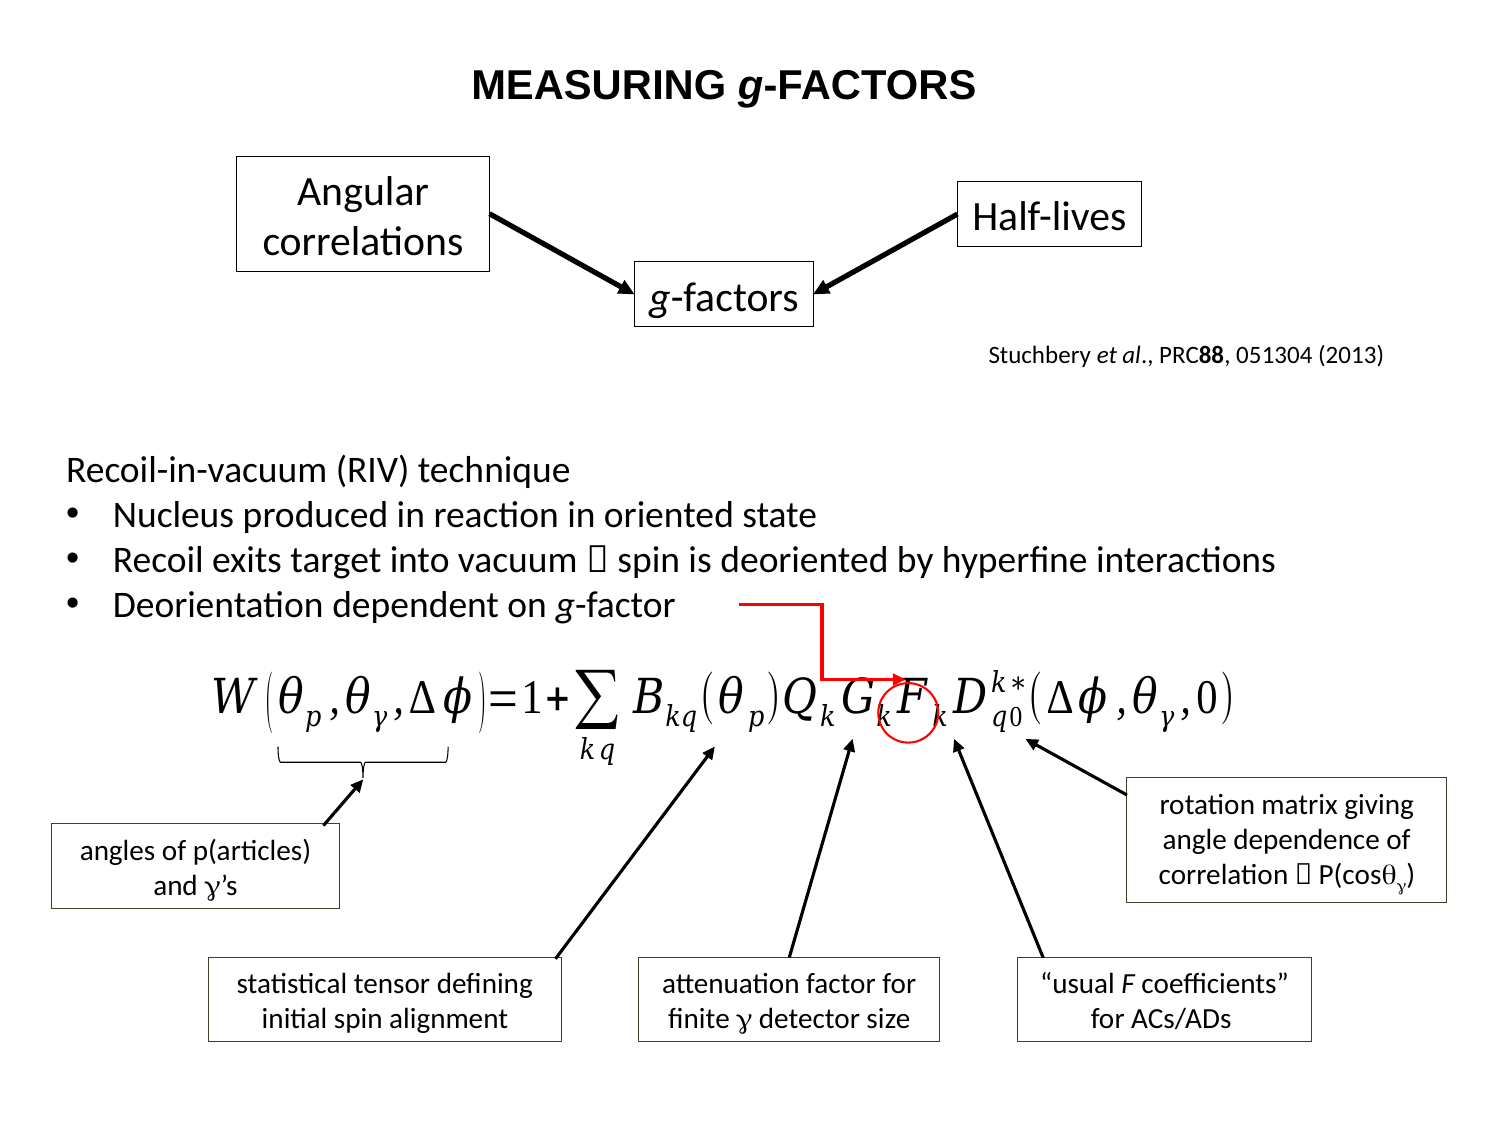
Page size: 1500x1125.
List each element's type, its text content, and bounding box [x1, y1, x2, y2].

text_box Stuchbery et al., PRC88, 051304 (2013) [973, 331, 1400, 377]
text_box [814, 214, 948, 295]
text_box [323, 779, 364, 826]
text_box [489, 214, 634, 295]
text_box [789, 739, 853, 958]
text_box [738, 604, 906, 680]
text_box attenuation factor for finite g detector size [638, 957, 940, 1042]
text_box g-factors [634, 261, 814, 327]
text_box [1025, 738, 1127, 795]
text_box Angular correlations [236, 156, 490, 272]
text_box Recoil-in-vacuum (RIV) technique Nucleus produced in reaction in oriented state Recoil exits target into vacuum  spin is deoriented by hyperfine interactions Deorientation dependent on g-factor [51, 437, 1426, 633]
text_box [954, 738, 1044, 958]
text_box [877, 682, 940, 744]
text_box angles of p(articles) and g’s [51, 823, 340, 909]
text_box Half-lives [957, 181, 1142, 247]
text_box statistical tensor defining initial spin alignment [208, 957, 562, 1042]
text_box rotation matrix giving angle dependence of correlation  P(cosqg) [1126, 777, 1447, 903]
text_box [277, 746, 449, 778]
text_box “usual F coefficients” for ACs/ADs [1017, 957, 1312, 1042]
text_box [555, 746, 715, 959]
title Measuring g-factors [236, 44, 1212, 129]
